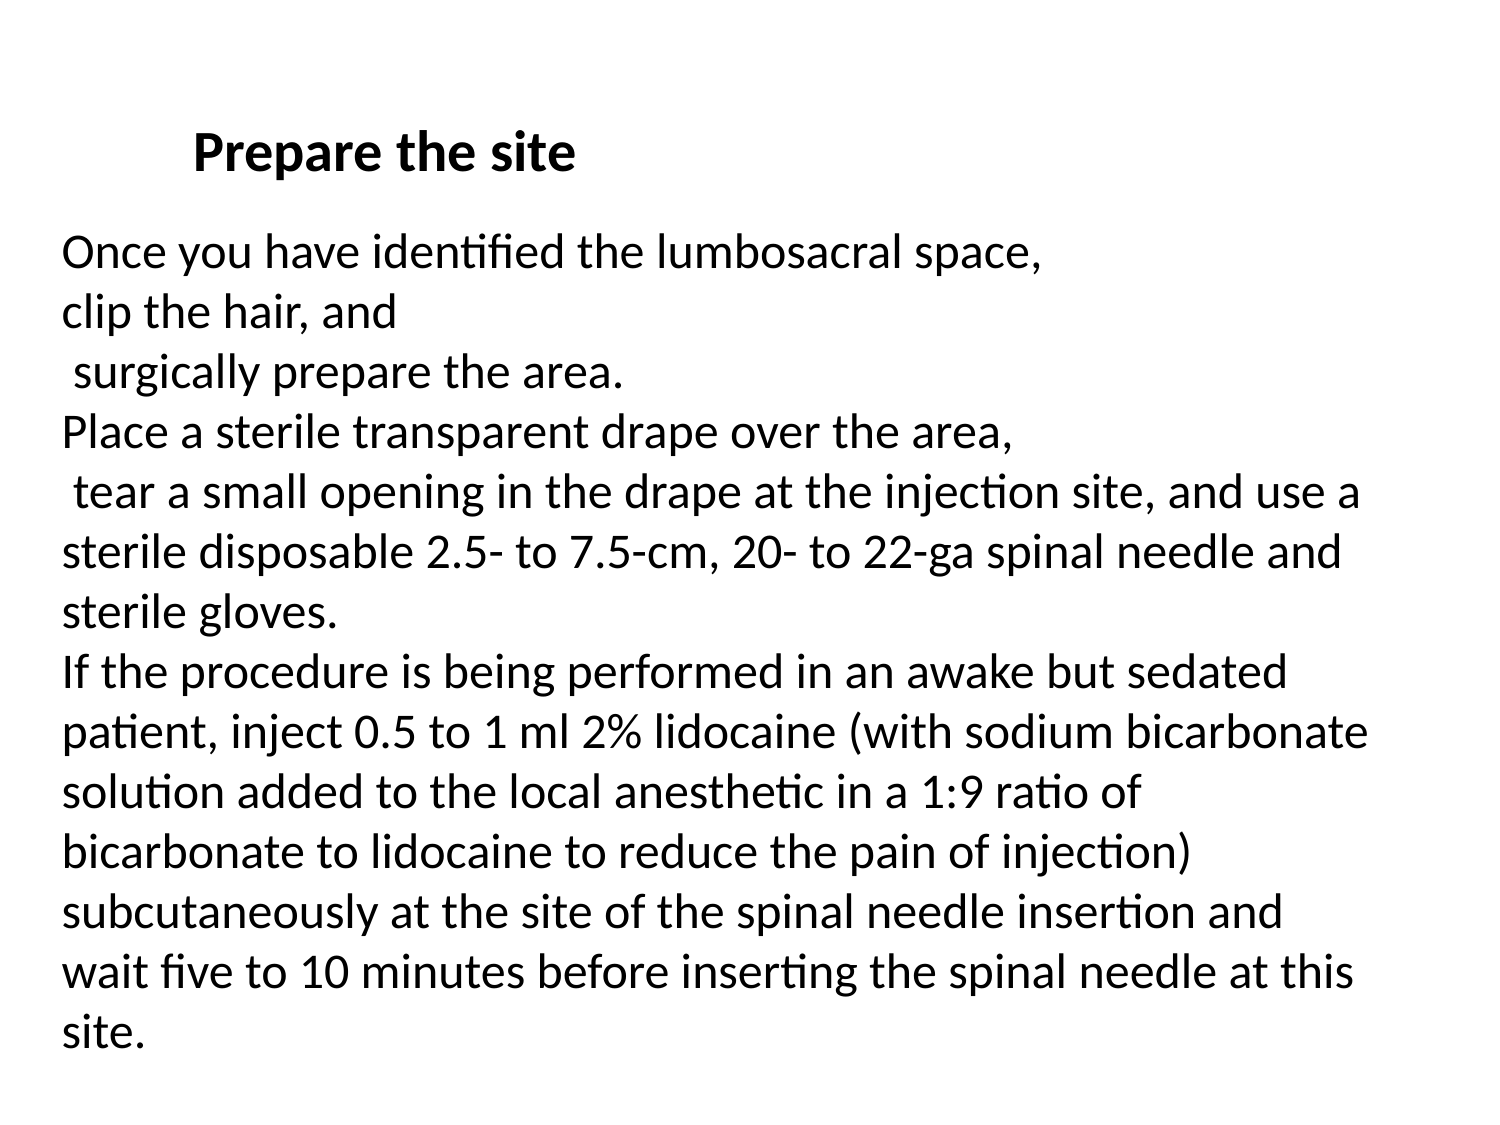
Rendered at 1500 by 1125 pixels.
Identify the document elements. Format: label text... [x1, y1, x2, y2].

text_box Prepare the site [178, 105, 605, 191]
text_box Once you have identified the lumbosacral space, clip the hair, and surgically prepare the area. Place a sterile transparent drape over the area, tear a small opening in the drape at the injection site, and use a sterile disposable 2.5- to 7.5-cm, 20- to 22-ga spinal needle and sterile gloves. If the procedure is being performed in an awake but sedated patient, inject 0.5 to 1 ml 2% lidocaine (with sodium bicarbonate solution added to the local anesthetic in a 1:9 ratio of bicarbonate to lidocaine to reduce the pain of injection) subcutaneously at the site of the spinal needle insertion and wait five to 10 minutes before inserting the spinal needle at this site. [46, 210, 1395, 1066]
